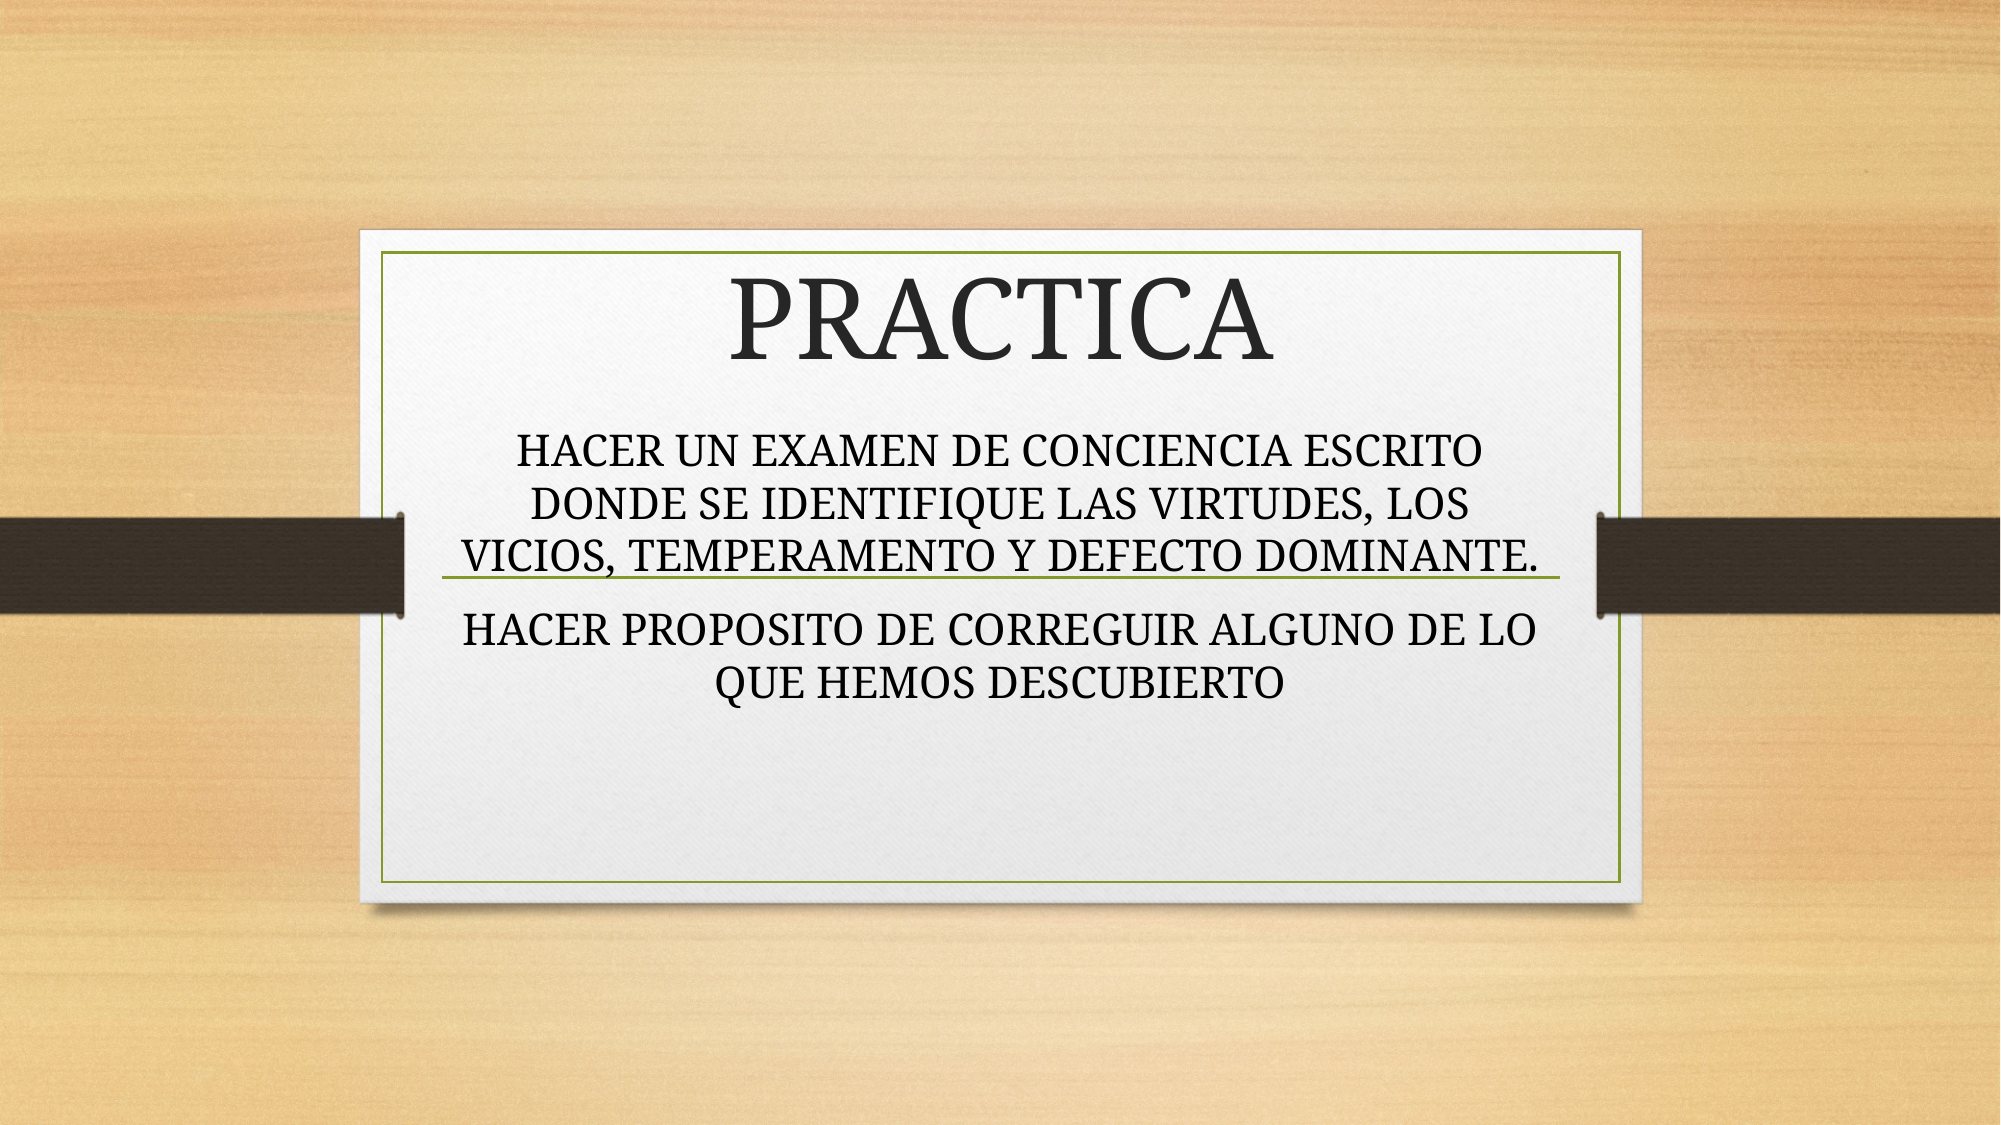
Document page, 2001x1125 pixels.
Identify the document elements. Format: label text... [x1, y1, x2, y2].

subtitle HACER UN EXAMEN DE CONCIENCIA ESCRITO DONDE SE IDENTIFIQUE LAS VIRTUDES, LOS VICIOS, TEMPERAMENTO Y DEFECTO DOMINANTE. HACER PROPOSITO DE CORREGUIR ALGUNO DE LO QUE HEMOS DESCUBIERTO [441, 415, 1560, 817]
picture [0, 0, 2001, 1125]
title PRACTICA [441, 306, 1560, 390]
